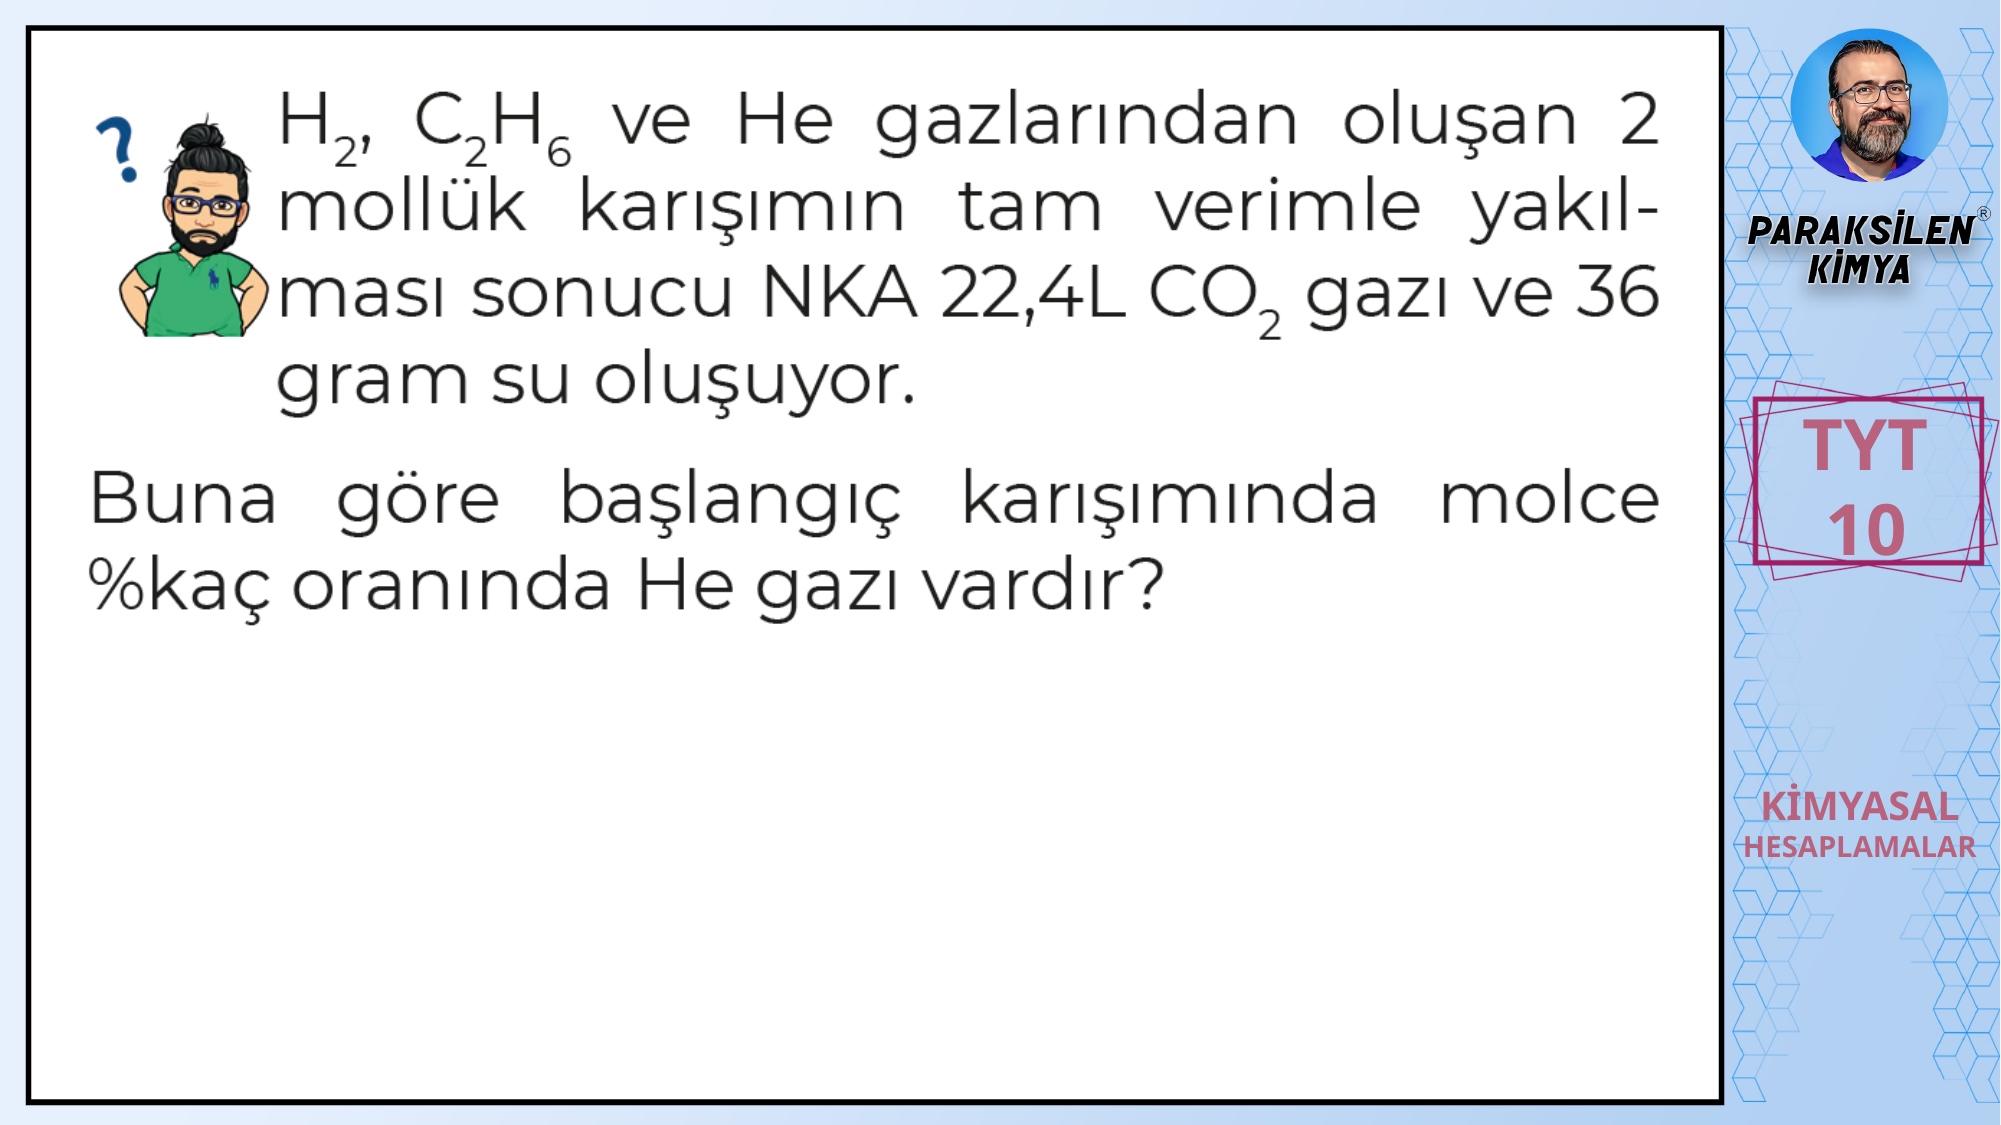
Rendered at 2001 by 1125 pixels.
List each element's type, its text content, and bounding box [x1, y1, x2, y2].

picture [0, 0, 2001, 1125]
text_box TYT 10 [1755, 392, 1977, 577]
text_box KİMYASAL HESAPLAMALAR [1719, 773, 2000, 871]
